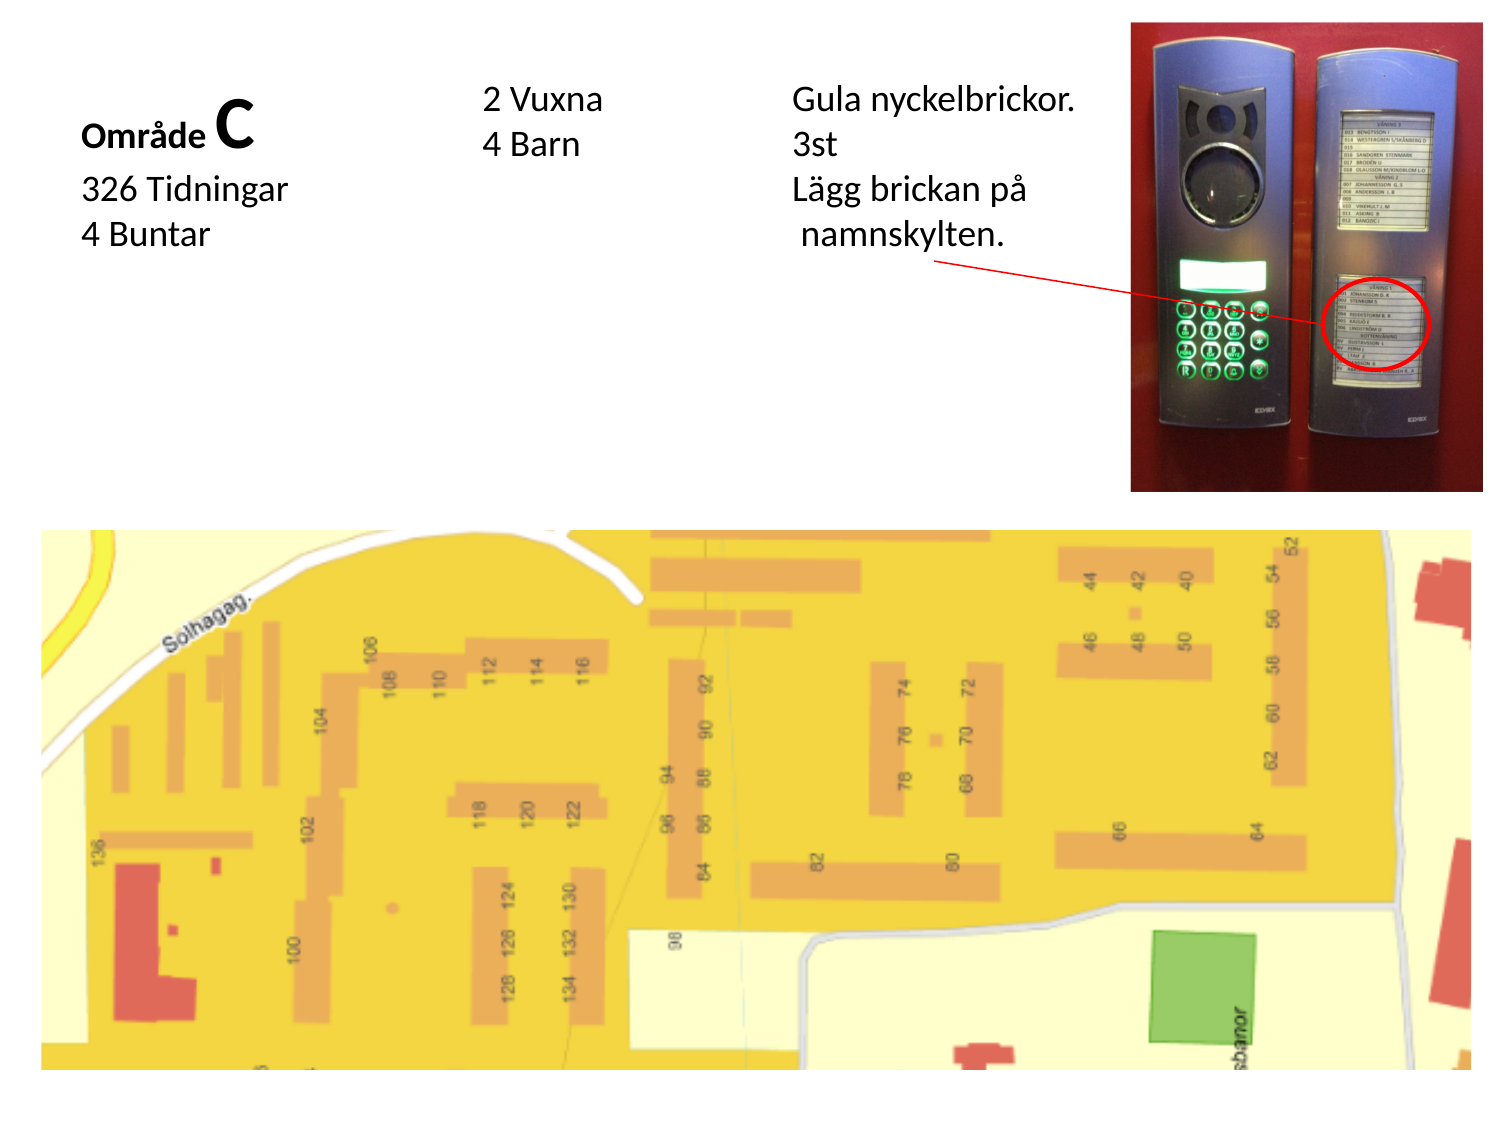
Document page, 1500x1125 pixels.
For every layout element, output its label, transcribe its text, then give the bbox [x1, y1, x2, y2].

text_box Område C 326 Tidningar 4 Buntar [66, 66, 305, 262]
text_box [933, 262, 1324, 325]
text_box 2 Vuxna 4 Barn [467, 66, 619, 172]
picture [1071, 23, 1500, 491]
picture [41, 84, 1472, 1125]
text_box Gula nyckelbrickor. 3st Lägg brickan på namnskylten. [777, 66, 1091, 261]
